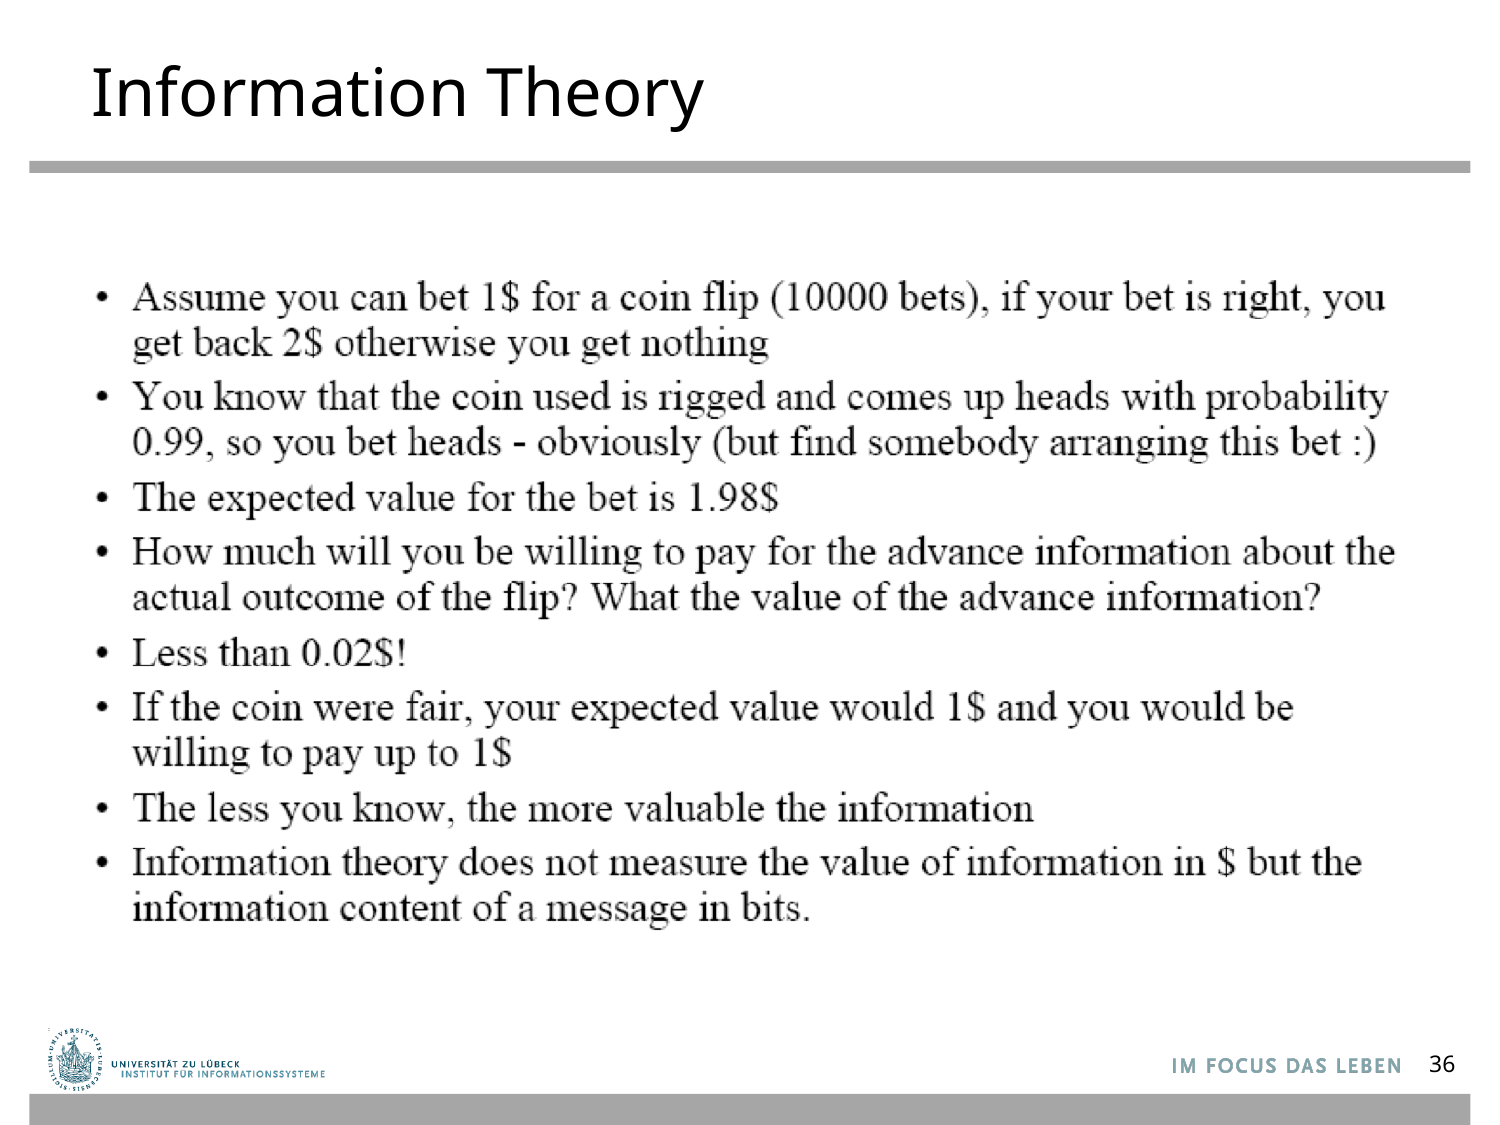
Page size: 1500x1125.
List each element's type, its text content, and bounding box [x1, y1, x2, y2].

picture [1173, 1058, 1305, 1073]
title Information Theory [76, 42, 1427, 126]
slide_number 36 [1305, 1050, 1471, 1083]
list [74, 257, 1426, 951]
